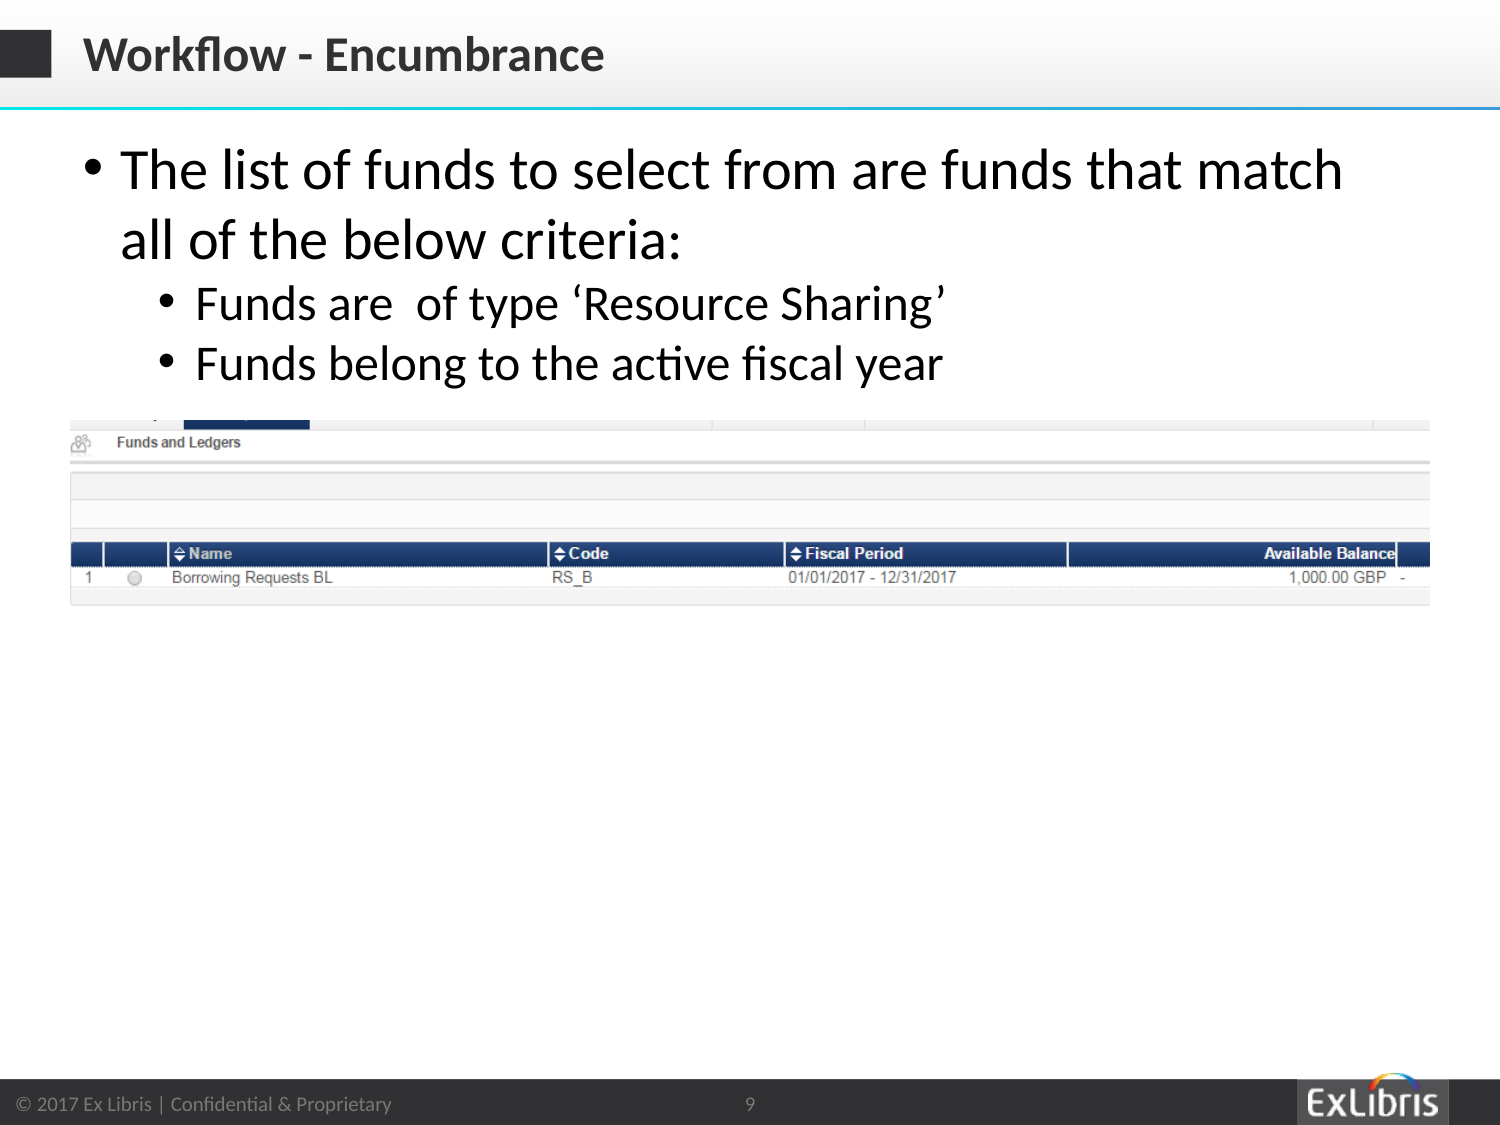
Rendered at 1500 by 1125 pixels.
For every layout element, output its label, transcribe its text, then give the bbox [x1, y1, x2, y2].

picture [70, 420, 1430, 608]
picture [1308, 1073, 1438, 1122]
slide_number 9 [662, 1073, 838, 1125]
title Workflow - Encumbrance [67, 3, 1427, 107]
list The list of funds to select from are funds that match all of the below criteria: Funds are of type ‘Resource Sharing’ Funds belong to the active fiscal year [67, 123, 1427, 514]
